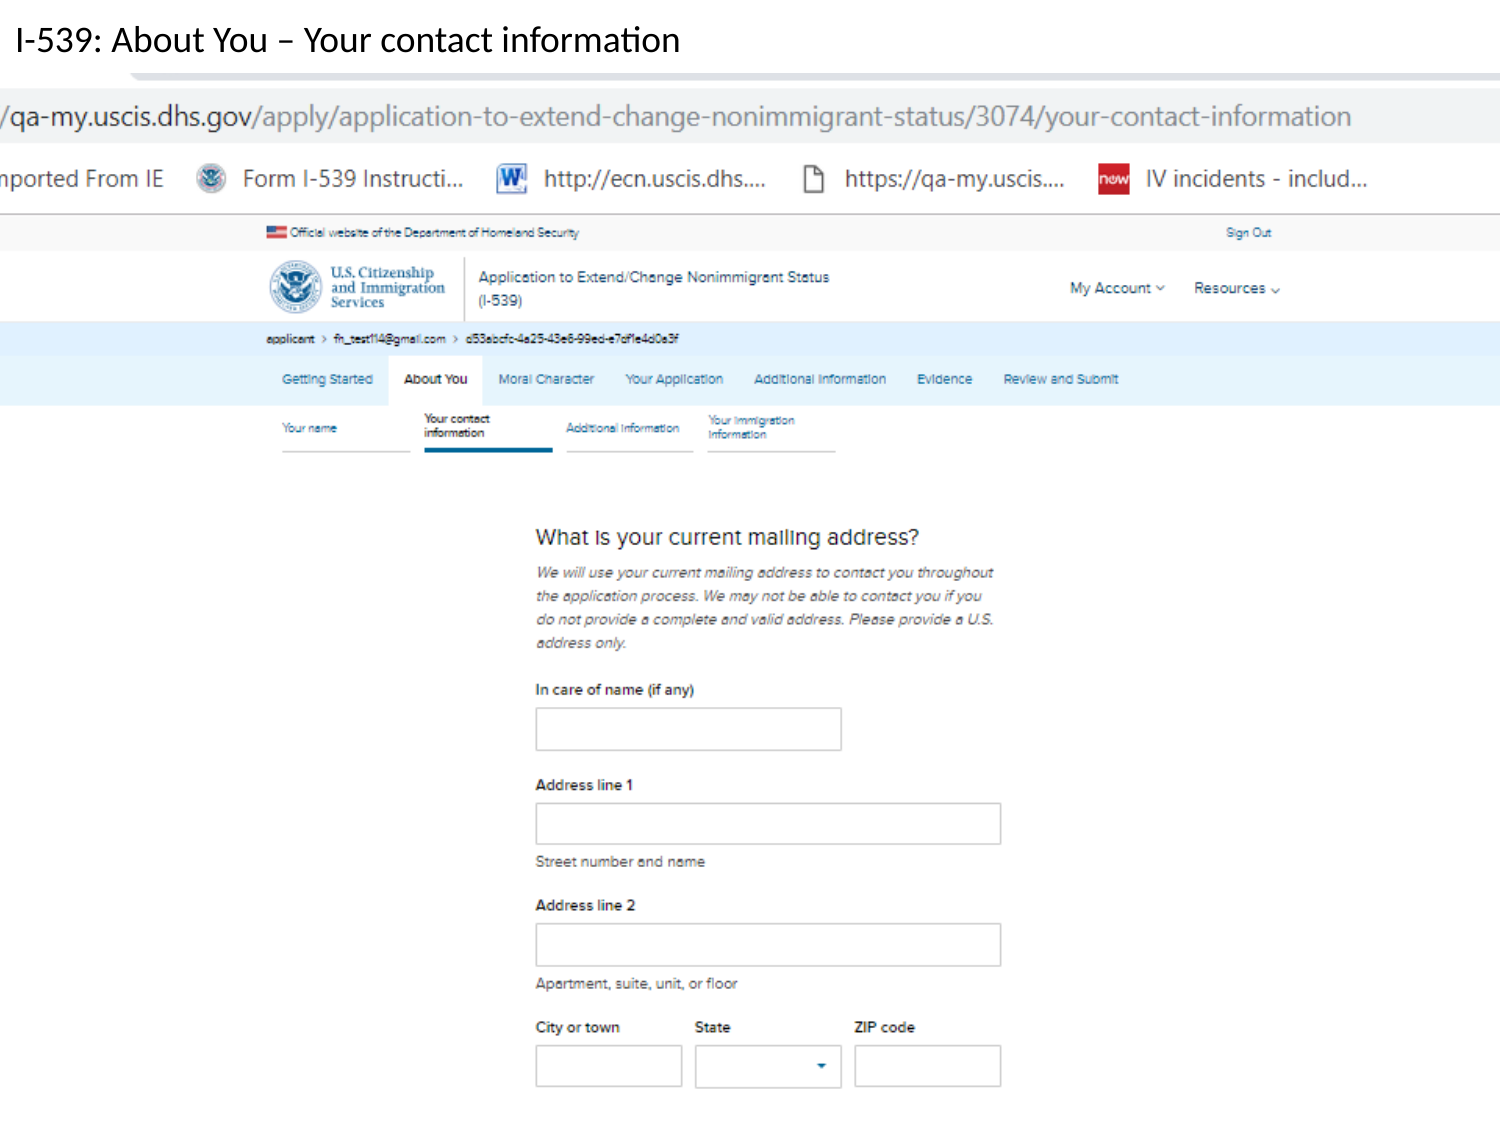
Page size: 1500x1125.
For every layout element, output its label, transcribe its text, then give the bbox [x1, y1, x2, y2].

picture [0, 73, 1500, 1125]
title I-539: About You – Your contact information [0, 12, 1038, 63]
